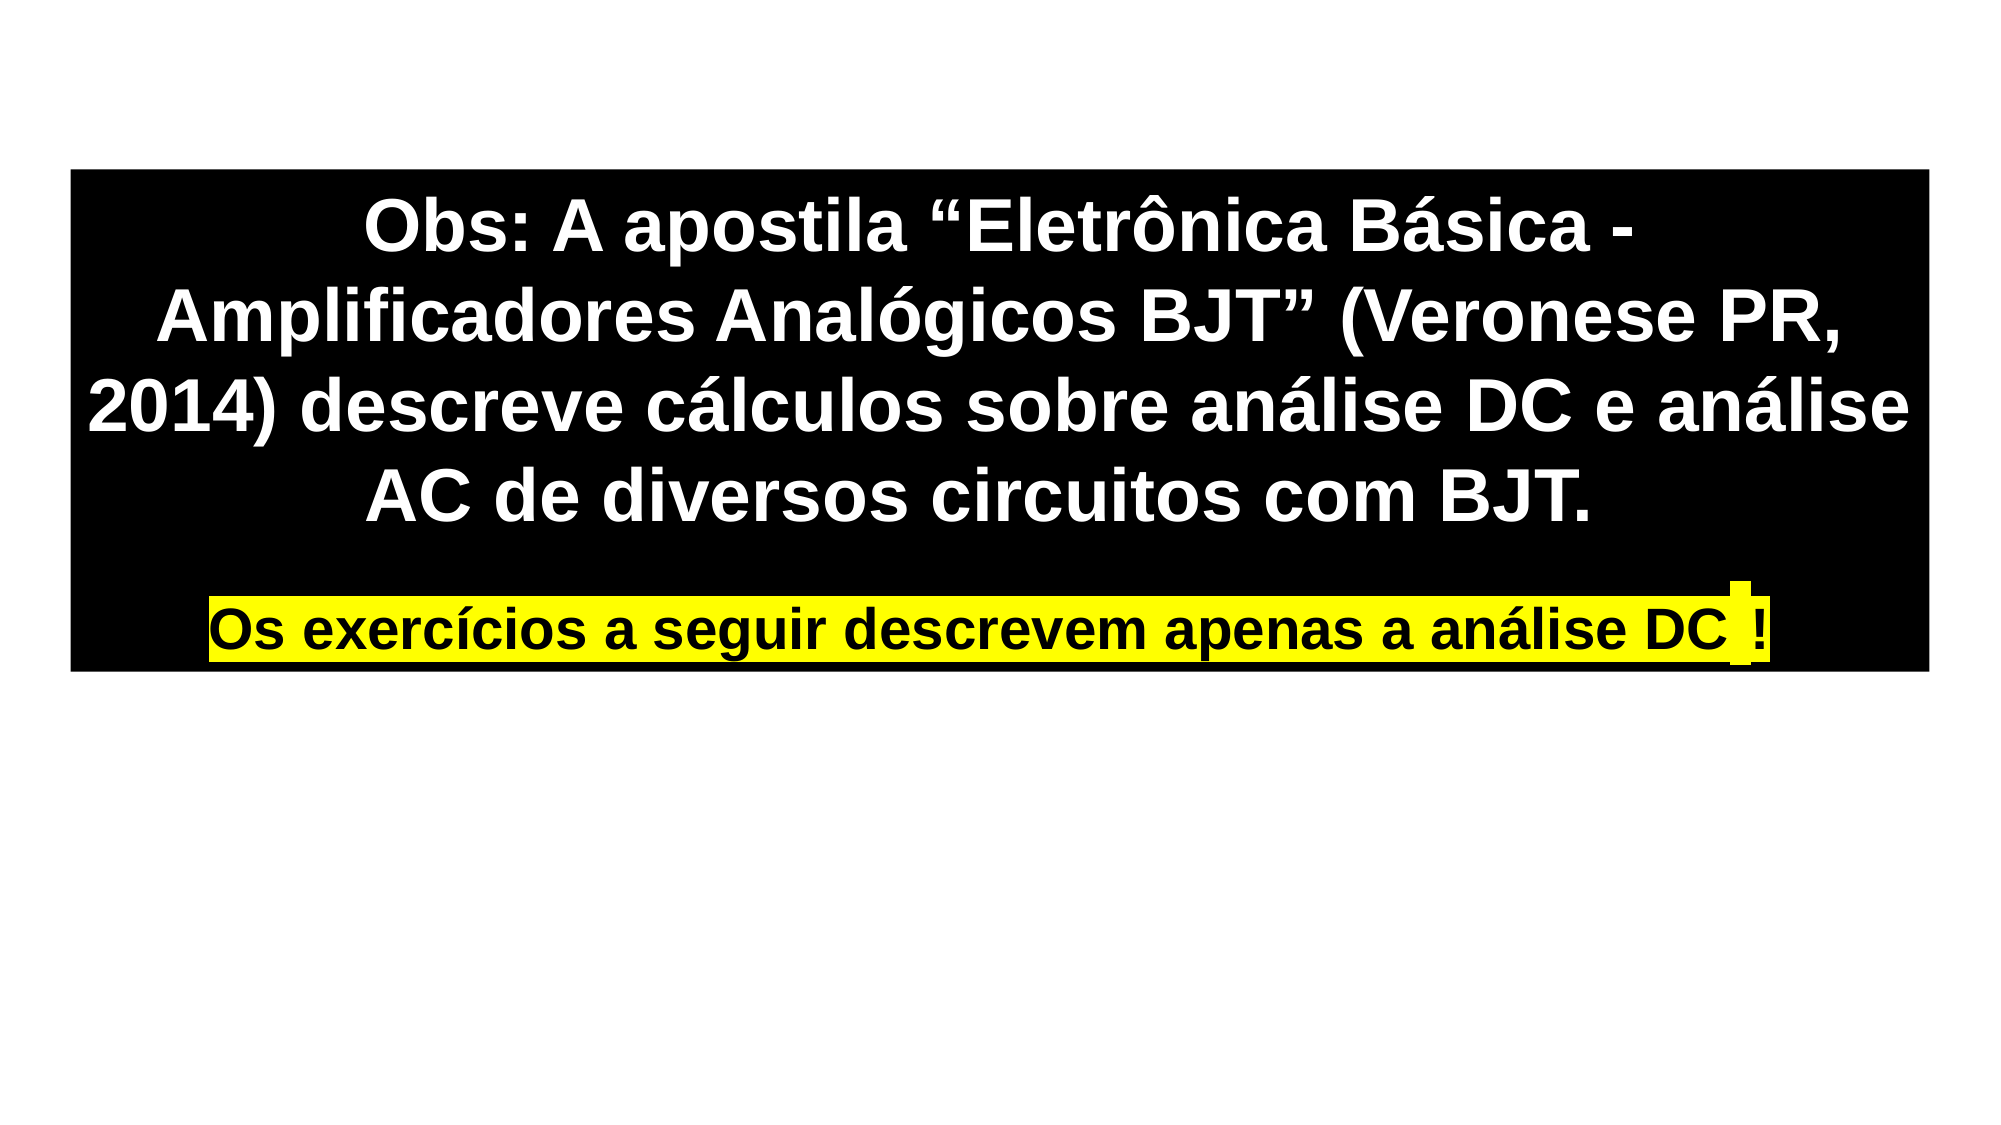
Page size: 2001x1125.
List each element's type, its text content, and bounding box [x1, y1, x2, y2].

text_box Obs: A apostila “Eletrônica Básica - Amplificadores Analógicos BJT” (Veronese PR, 2014) descreve cálculos sobre análise DC e análise AC de diversos circuitos com BJT. Os exercícios a seguir descrevem apenas a análise DC ! [70, 169, 1930, 672]
